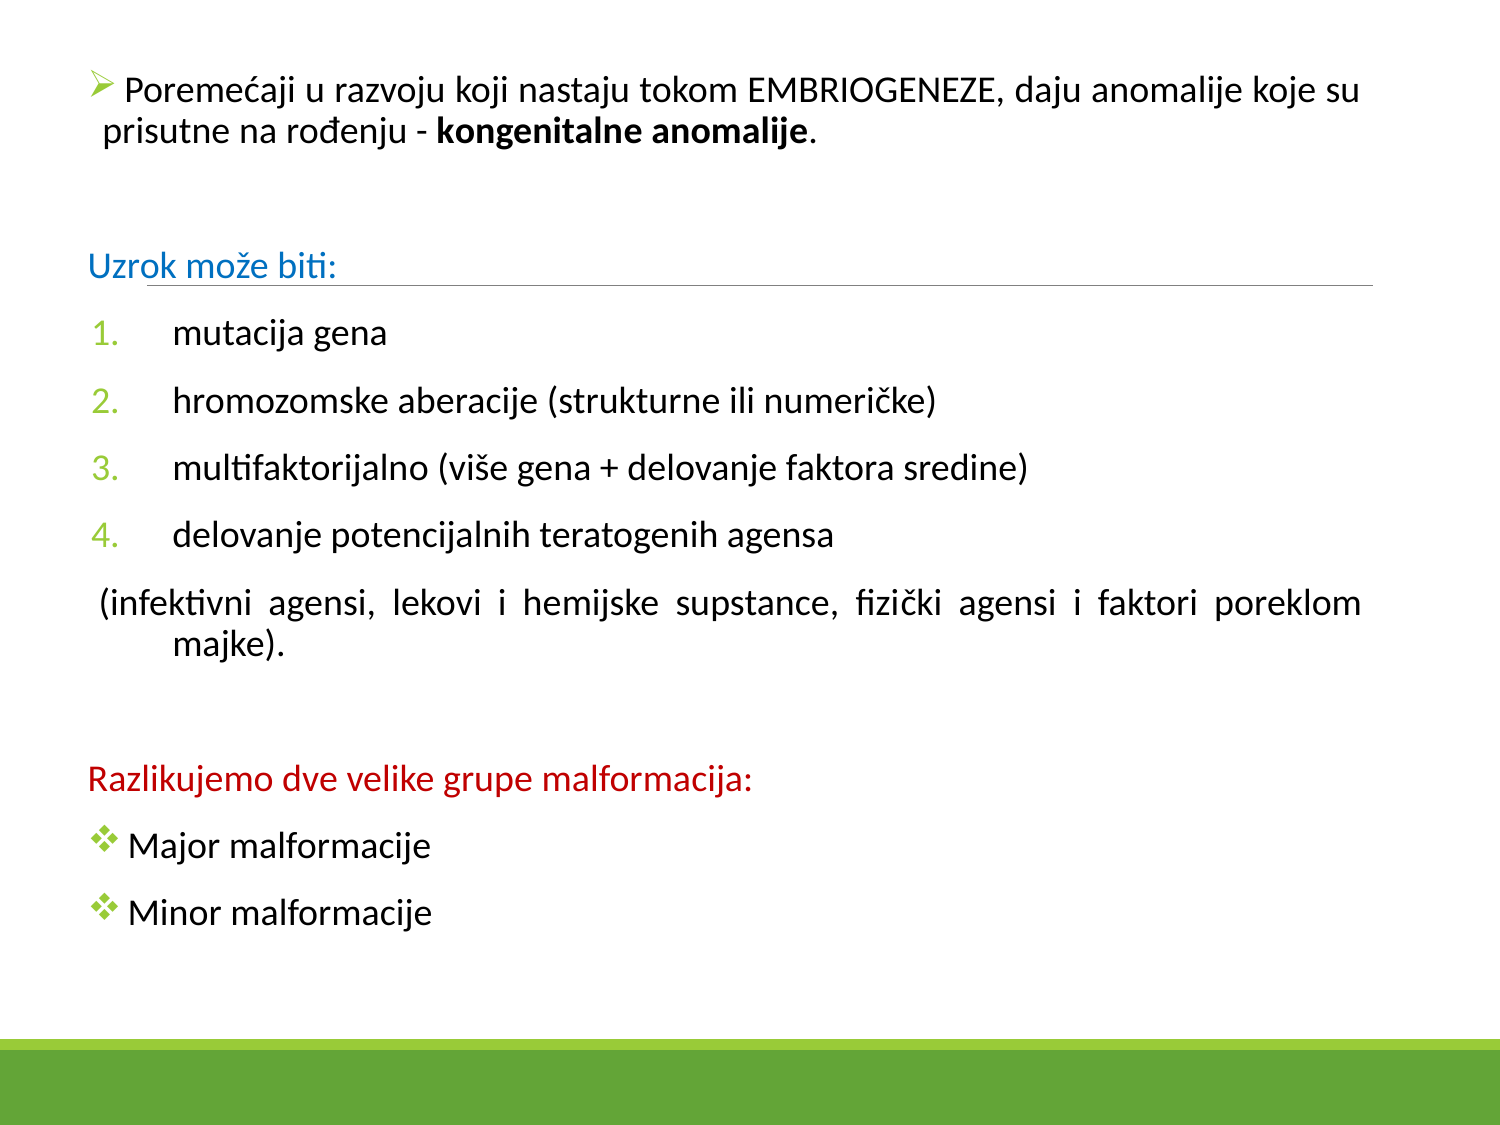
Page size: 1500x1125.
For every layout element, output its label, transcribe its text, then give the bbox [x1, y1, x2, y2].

list Poremećaji u razvoju koji nastaju tokom EMBRIOGENEZE, daju anomalije koje su prisutne na rođenju - kongenitalne anomalije. Uzrok može biti: mutacija gena hromozomske aberacije (strukturne ili numeričke) multifaktorijalno (više gena + delovanje faktora sredine) delovanje potencijalnih teratogenih agensa (infektivni agensi, lekovi i hemijske supstance, fizički agensi i faktori poreklom majke). Razlikujemo dve velike grupe malformacija: Major malformacije Minor malformacije [87, 62, 1363, 950]
